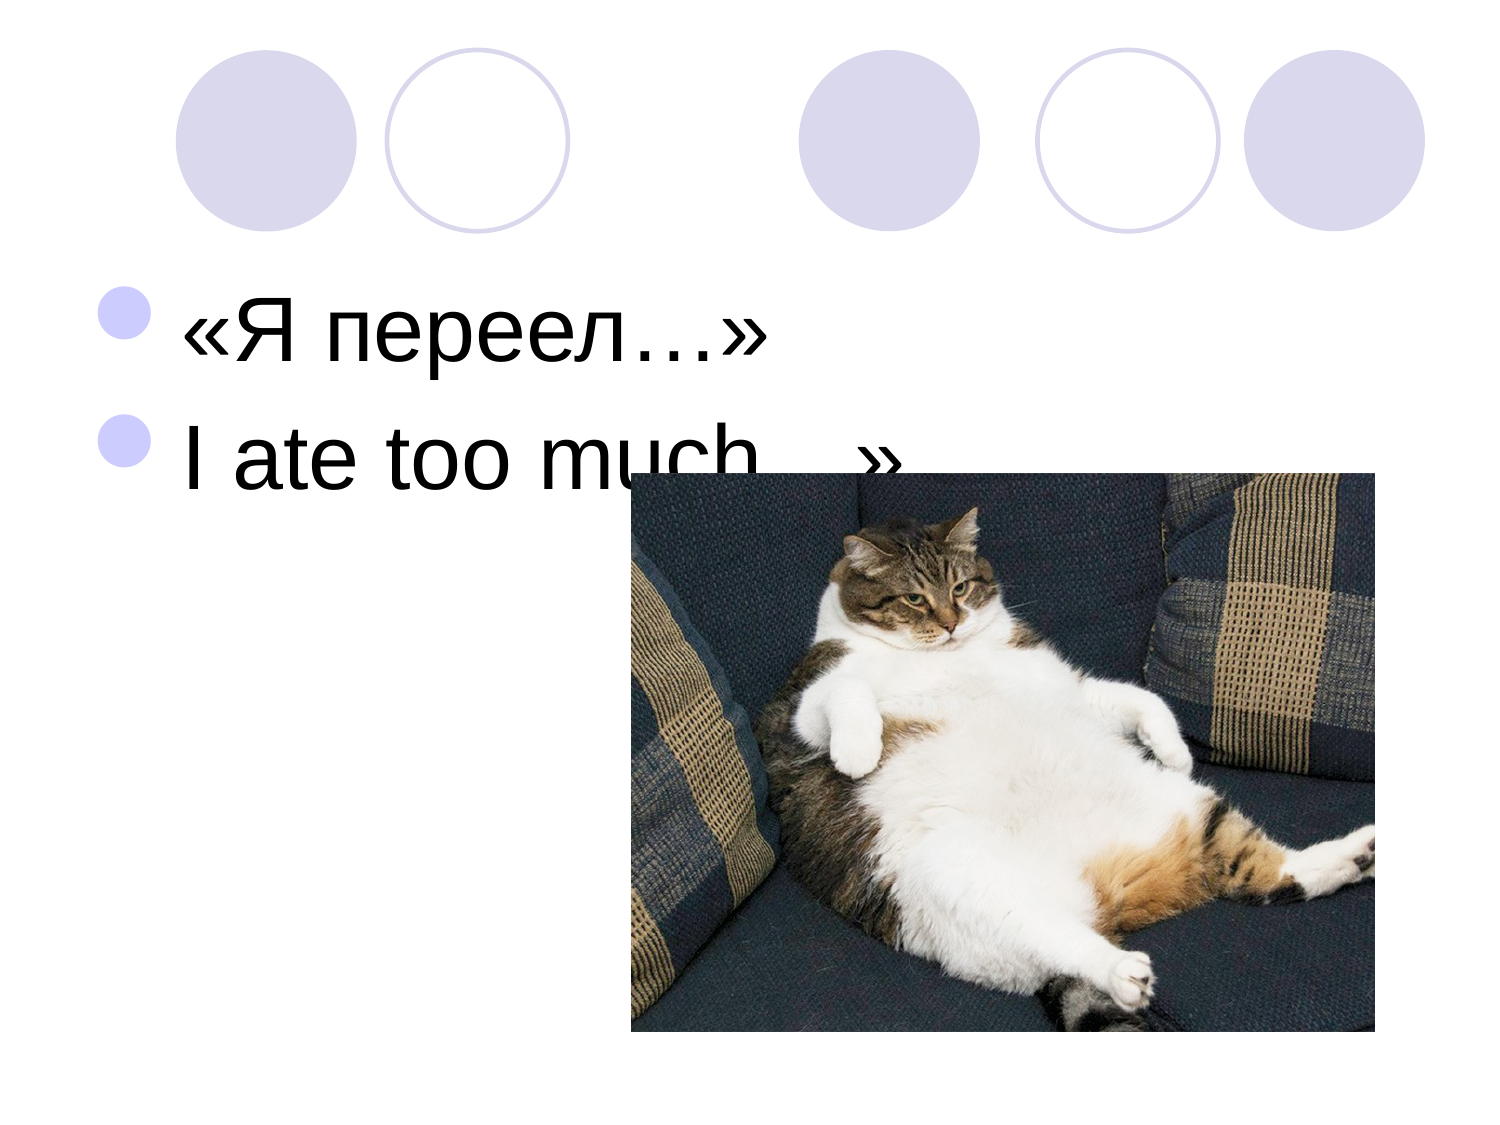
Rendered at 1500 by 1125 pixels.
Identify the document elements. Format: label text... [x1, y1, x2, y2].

list «Я переел…» I ate too much…» [74, 262, 1426, 1006]
picture [631, 473, 1376, 1032]
